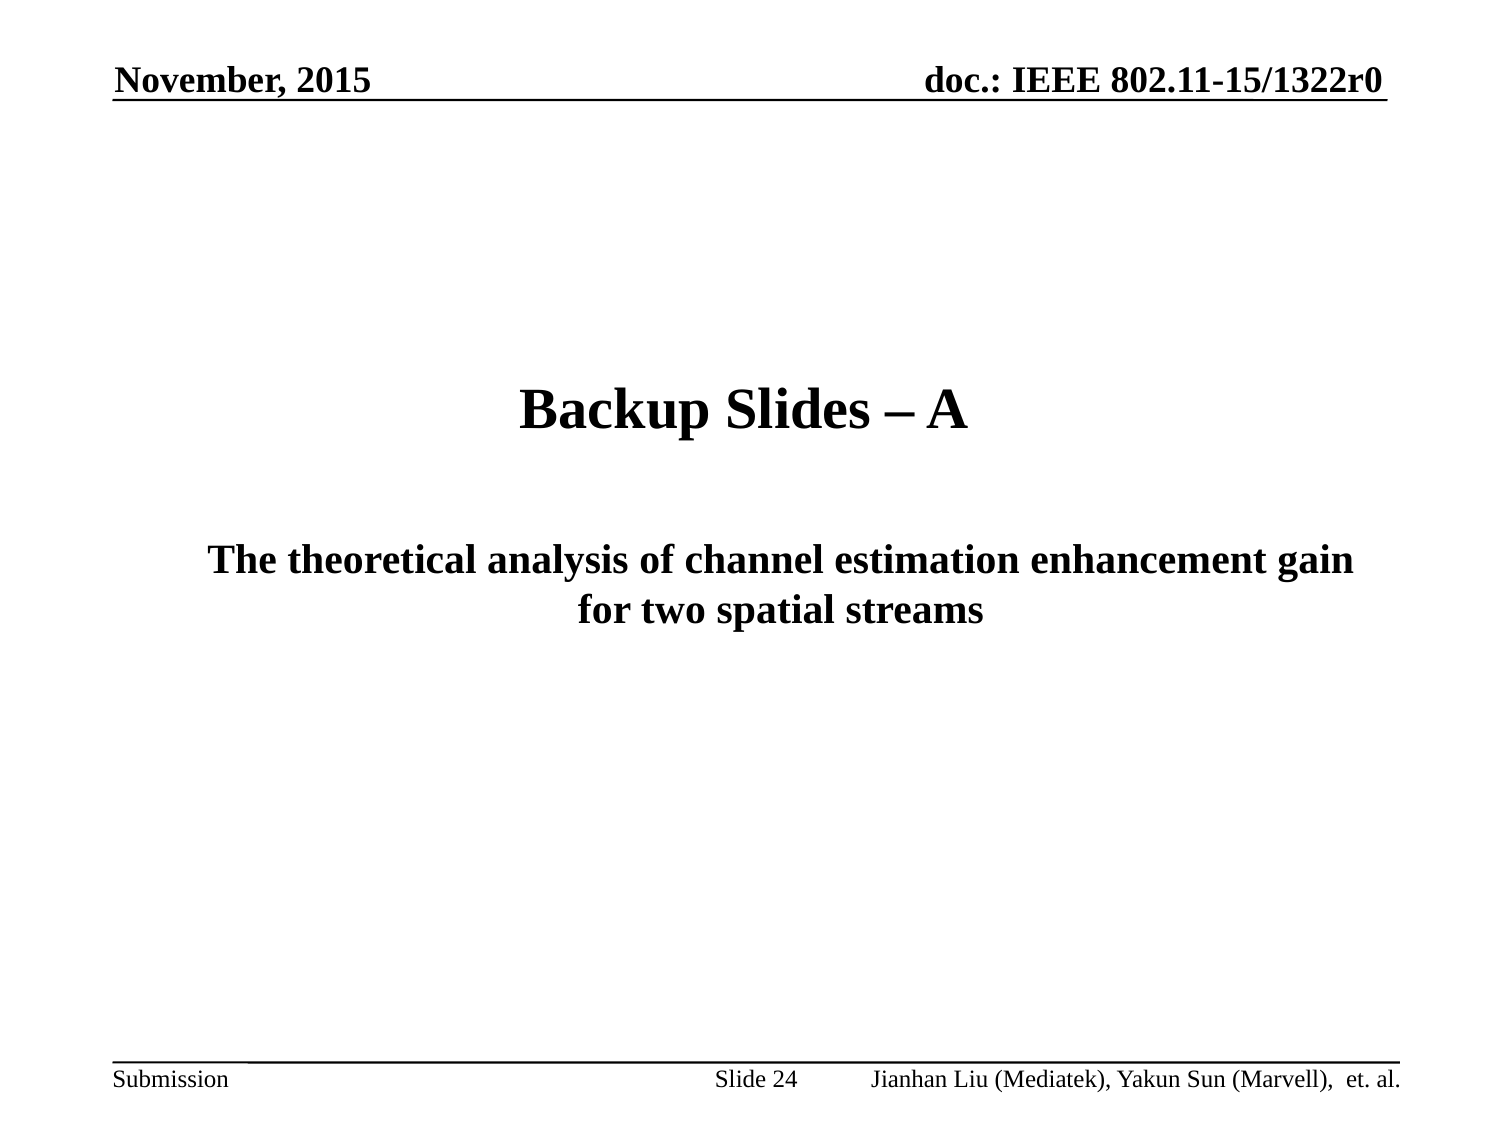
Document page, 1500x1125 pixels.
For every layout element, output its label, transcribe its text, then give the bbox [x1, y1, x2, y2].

footer Jianhan Liu (Mediatek), Yakun Sun (Marvell), et. al. [863, 1061, 1402, 1093]
text_box The theoretical analysis of channel estimation enhancement gain for two spatial streams [187, 524, 1375, 640]
title Backup Slides – A [74, 312, 1426, 499]
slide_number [114, 54, 375, 101]
slide_number Slide 24 [712, 1061, 800, 1093]
